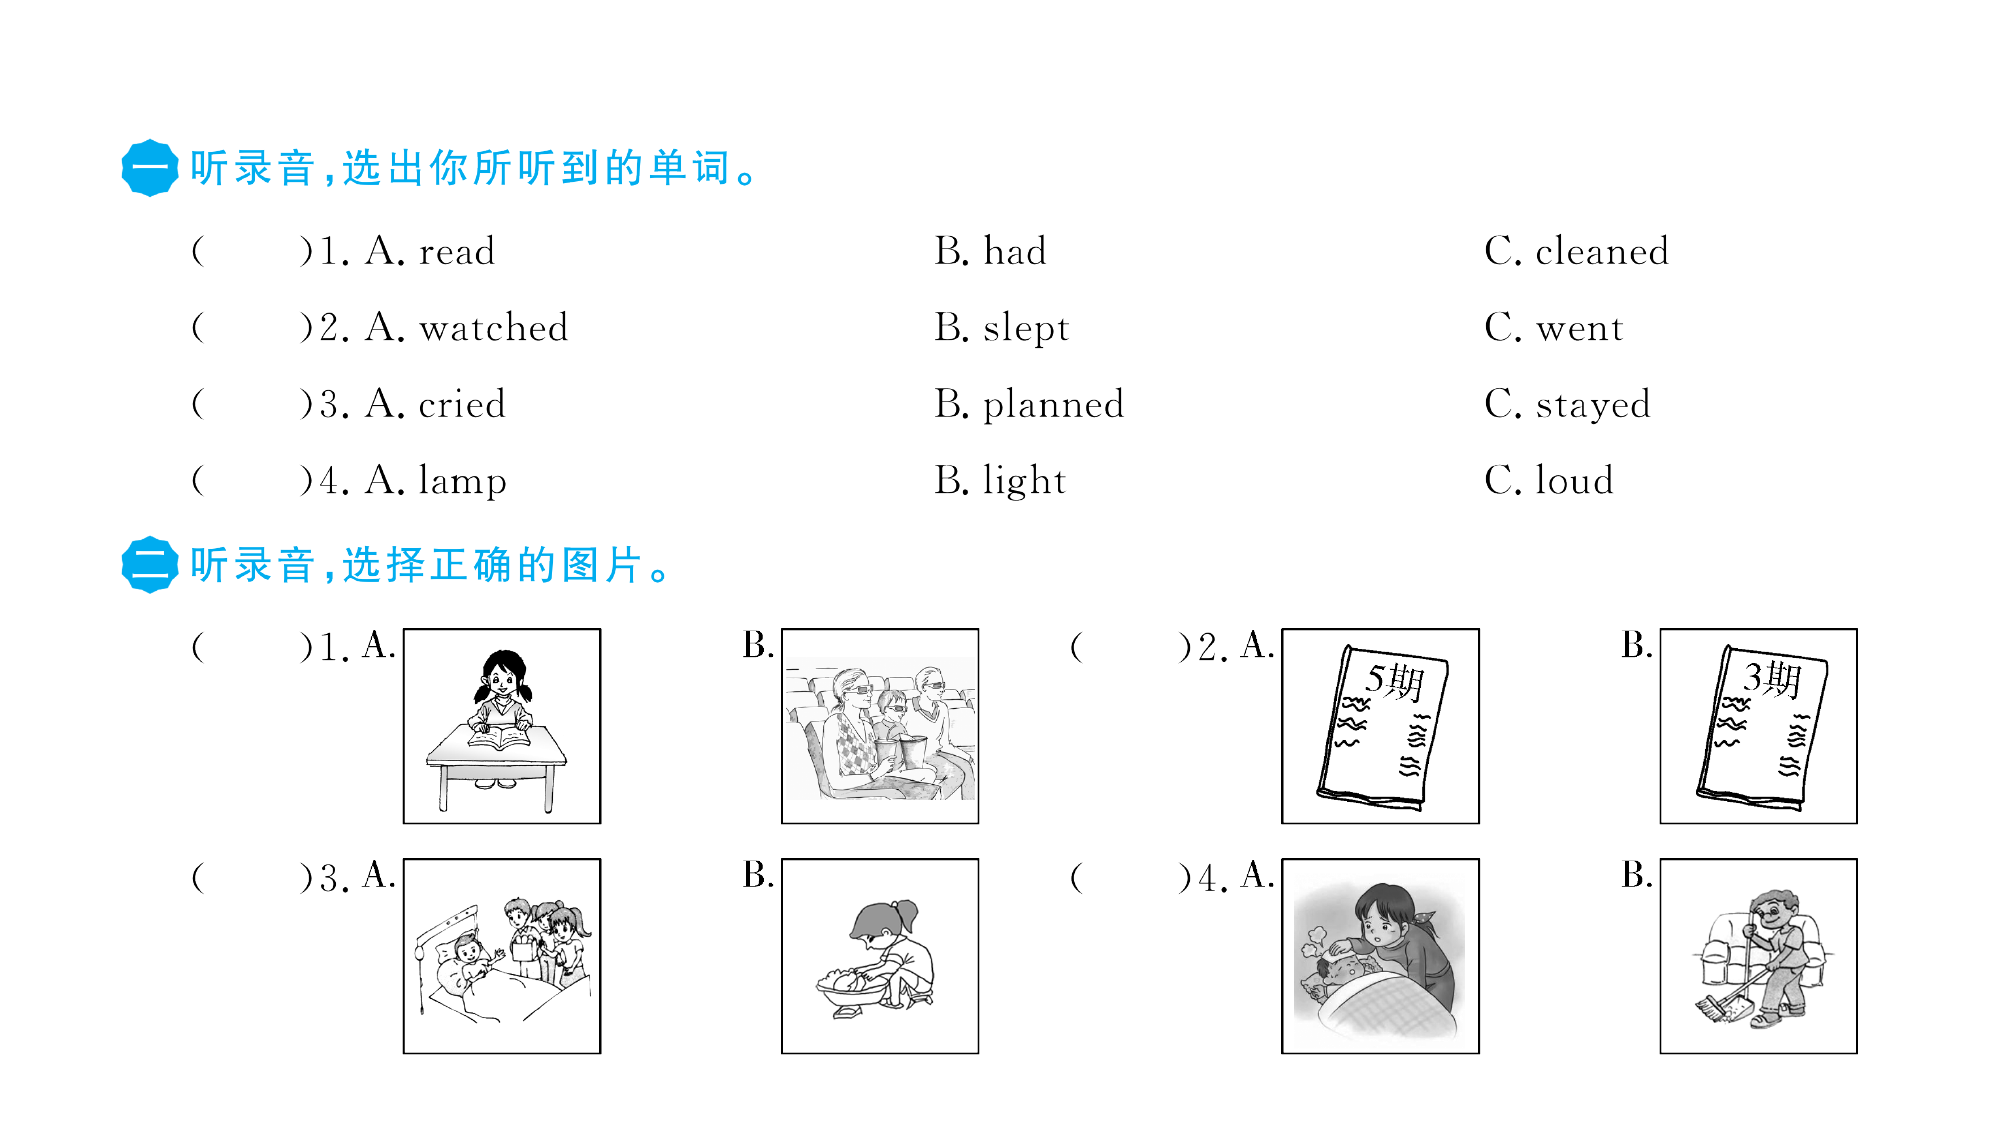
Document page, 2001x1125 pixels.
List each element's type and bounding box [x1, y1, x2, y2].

picture [118, 130, 1940, 1075]
